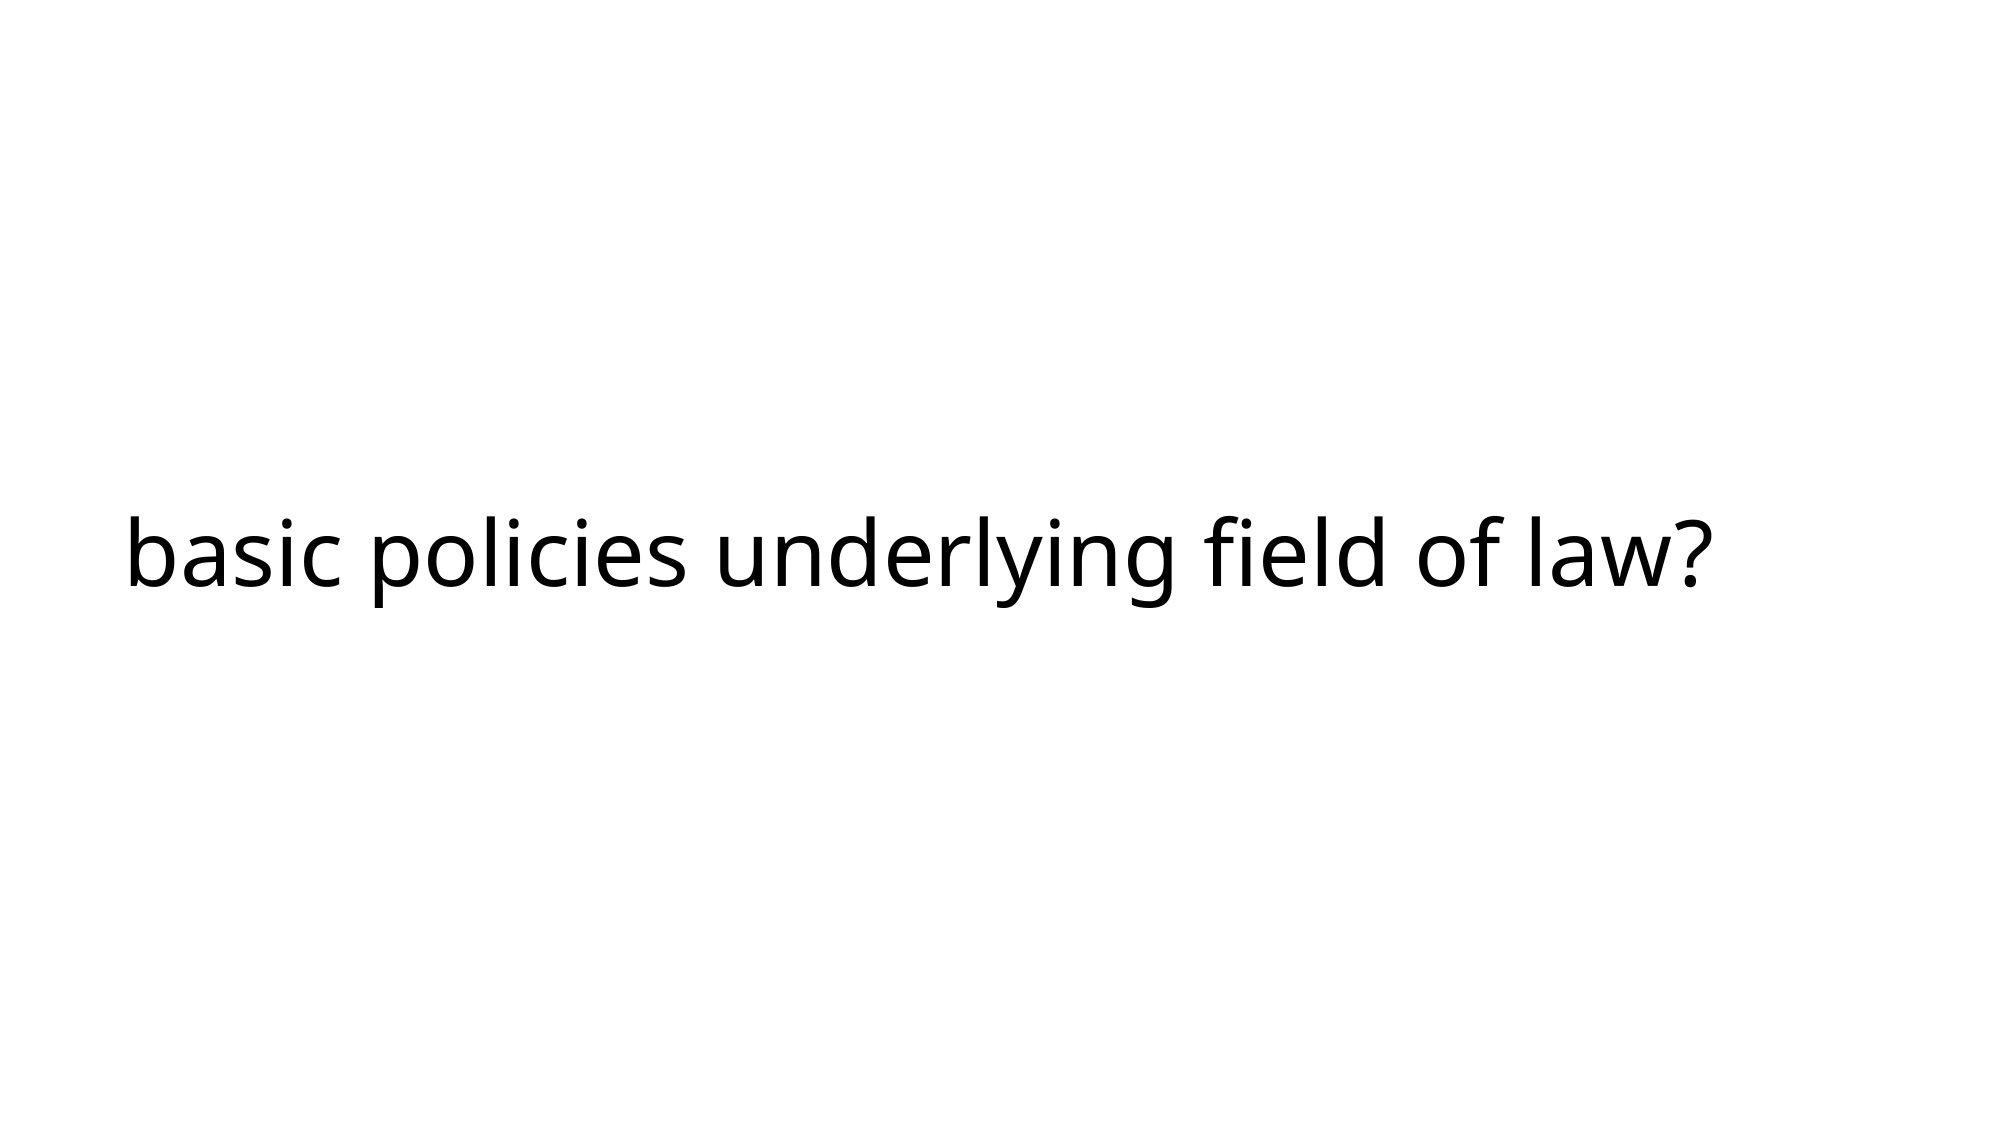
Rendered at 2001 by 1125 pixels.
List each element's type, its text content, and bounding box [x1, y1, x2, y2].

title basic policies underlying field of law? [108, 59, 1863, 1055]
